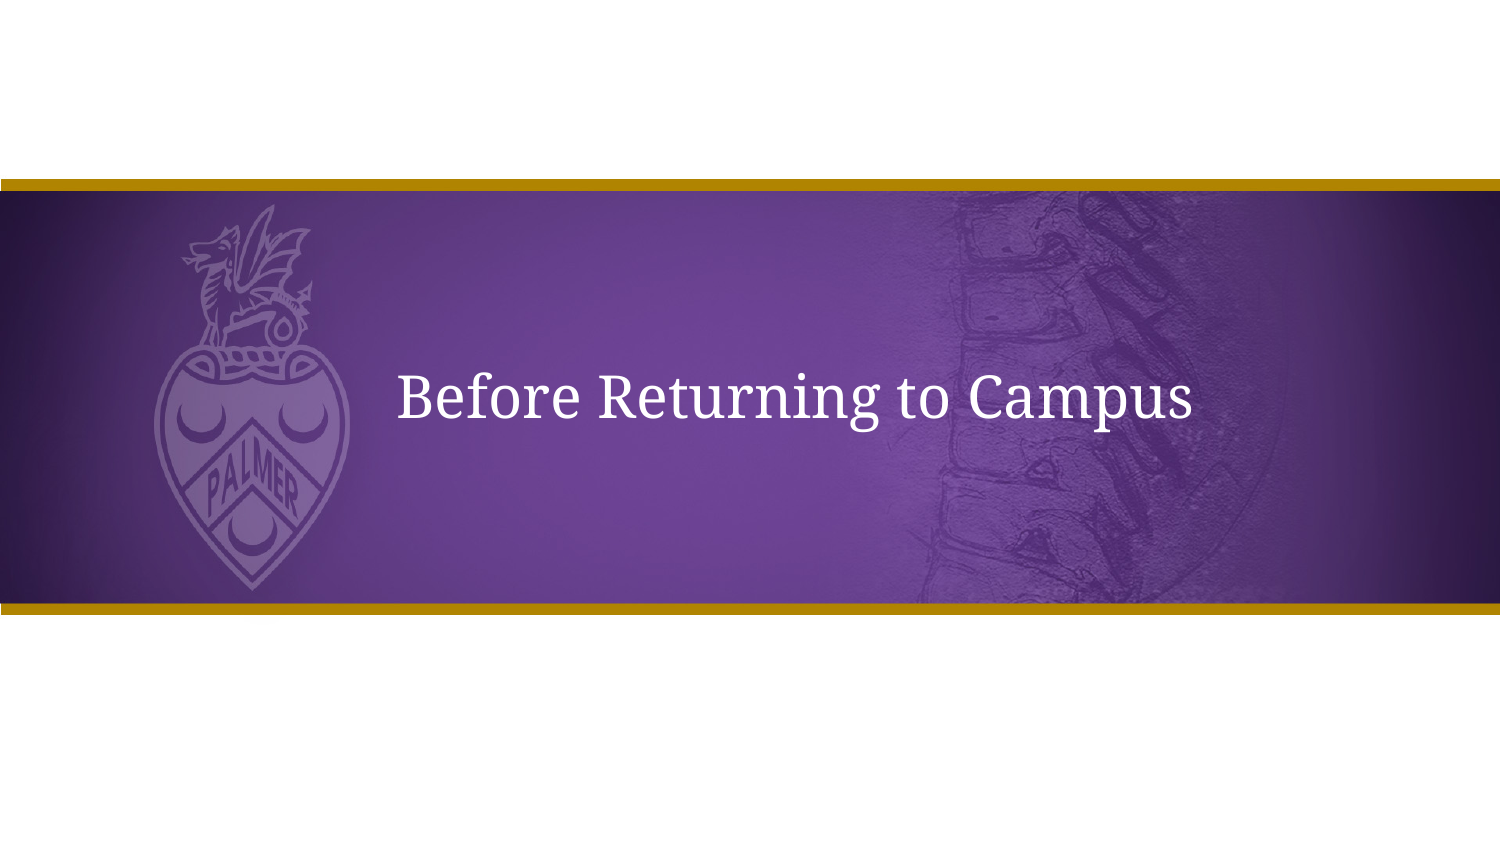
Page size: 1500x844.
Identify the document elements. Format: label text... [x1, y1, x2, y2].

picture [0, 0, 1500, 844]
list Before Returning to Campus [381, 360, 1500, 437]
